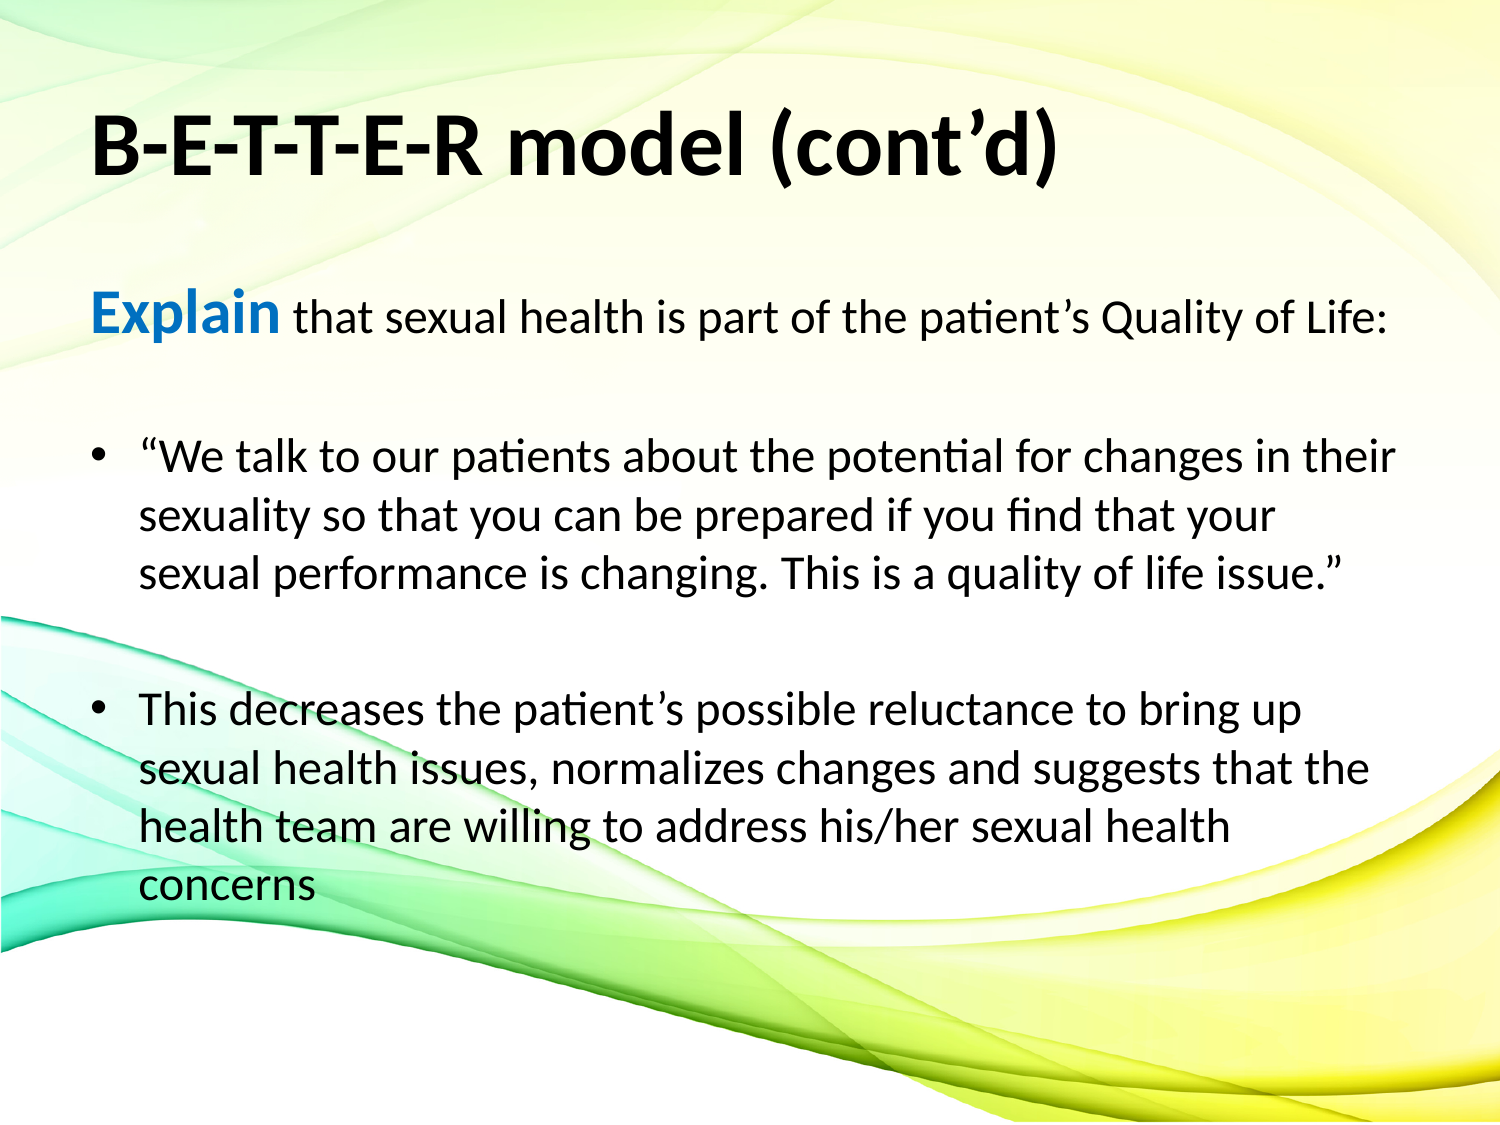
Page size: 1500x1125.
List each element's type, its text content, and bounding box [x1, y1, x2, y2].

picture [0, 0, 1500, 1125]
title B-E-T-T-E-R model (cont’d) [75, 45, 1425, 233]
list Explain that sexual health is part of the patient’s Quality of Life: “We talk to our patients about the potential for changes in their sexuality so that you can be prepared if you find that your sexual performance is changing. This is a quality of life issue.” This decreases the patient’s possible reluctance to bring up sexual health issues, normalizes changes and suggests that the health team are willing to address his/her sexual health concerns [75, 262, 1425, 1005]
